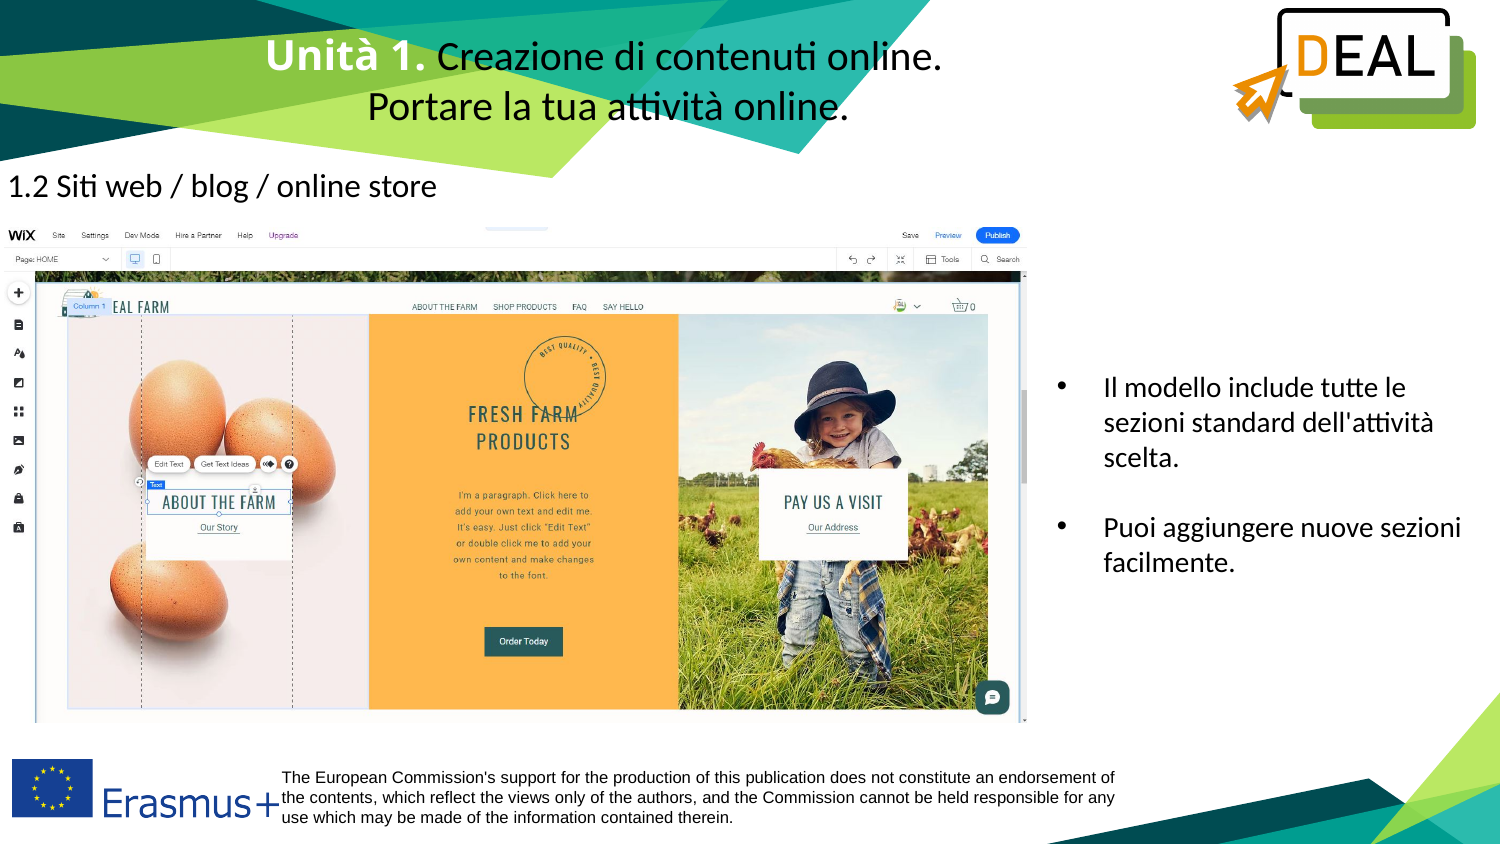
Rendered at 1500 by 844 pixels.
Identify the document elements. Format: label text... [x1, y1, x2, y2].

text_box Unità 1. Creazione di contenuti online. Portare la tua attività online. [4, 13, 1214, 104]
picture [4, 227, 1027, 723]
list 1.2 Siti web / blog / online store [0, 148, 599, 217]
picture [1232, 8, 1476, 129]
text_box Il modello include tutte le sezioni standard dell'attività scelta. Puoi aggiungere nuove sezioni facilmente. [1042, 360, 1492, 586]
picture [12, 759, 279, 818]
